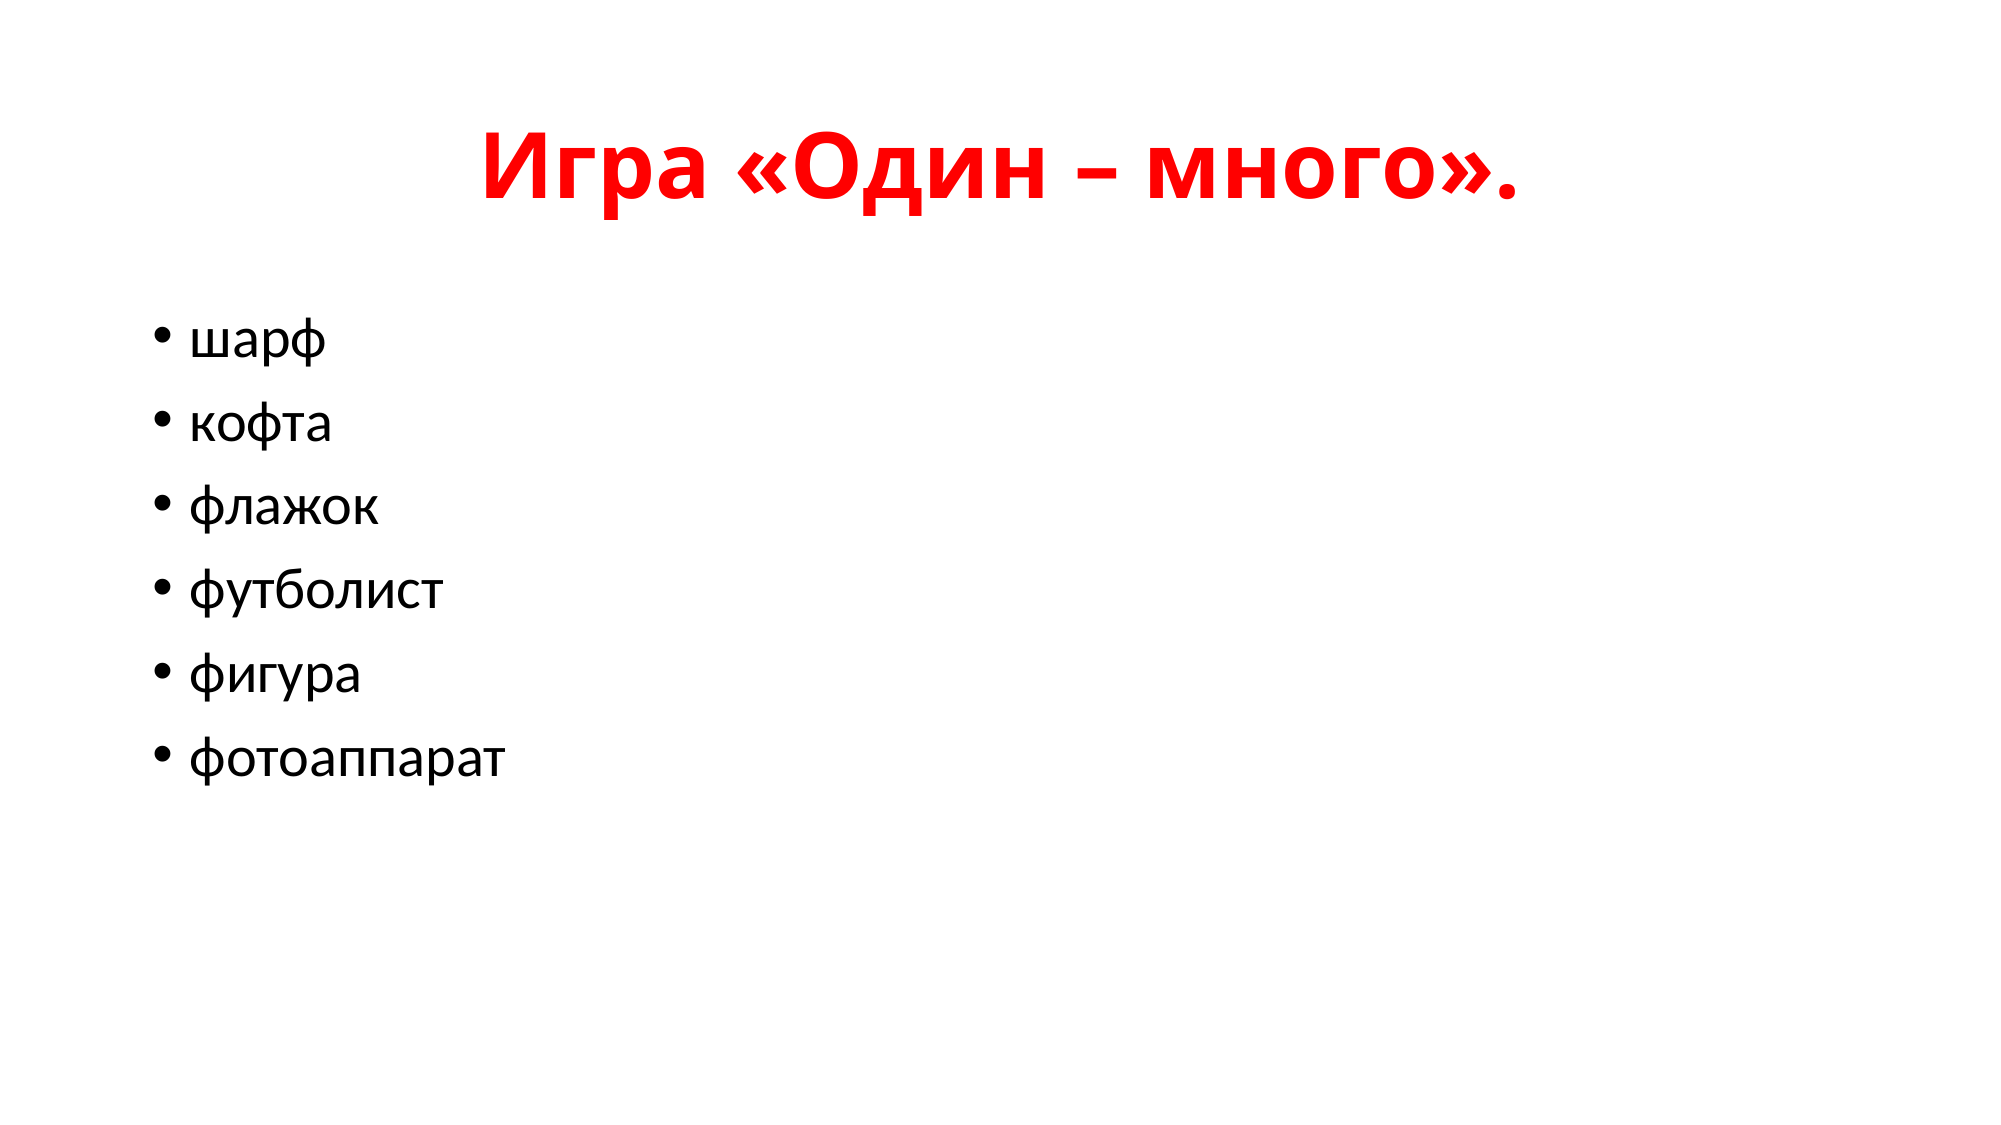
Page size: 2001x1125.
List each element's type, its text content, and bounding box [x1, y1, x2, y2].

title Игра «Один – много». [137, 59, 1863, 278]
list шарф кофта флажок футболист фигура фотоаппарат [137, 299, 1863, 1014]
